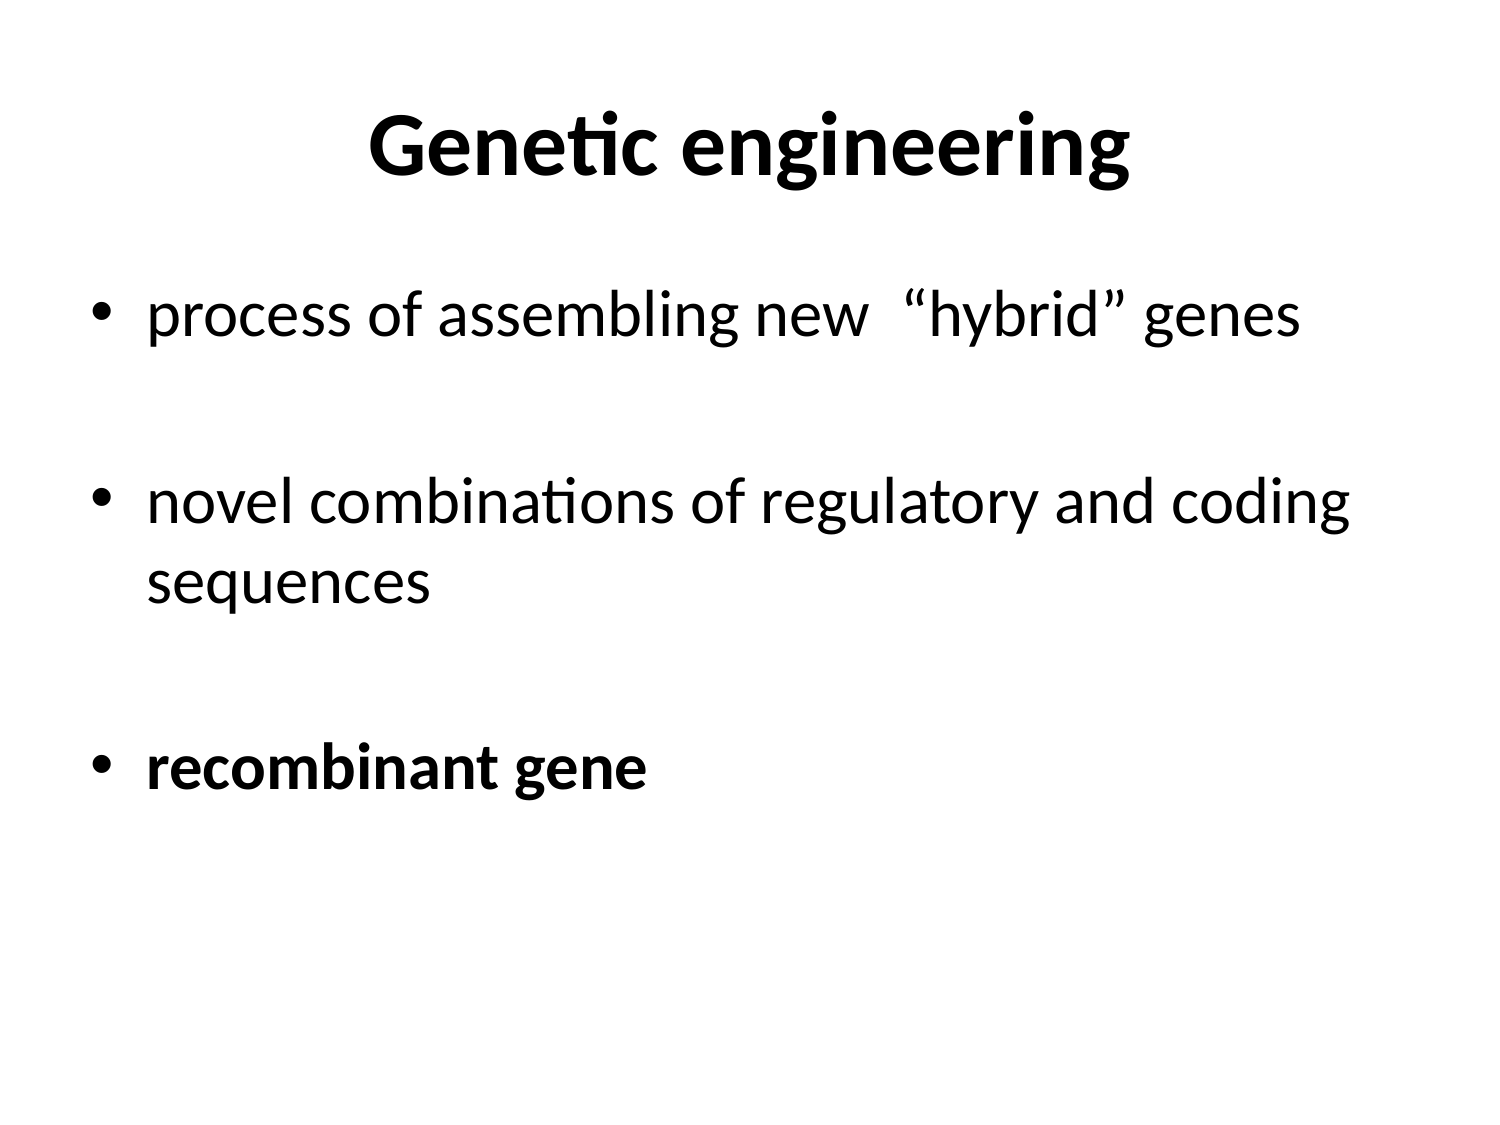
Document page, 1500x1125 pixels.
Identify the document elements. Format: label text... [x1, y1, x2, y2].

title Genetic engineering [75, 45, 1425, 233]
list process of assembling new “hybrid” genes novel combinations of regulatory and coding sequences recombinant gene [75, 262, 1425, 1005]
